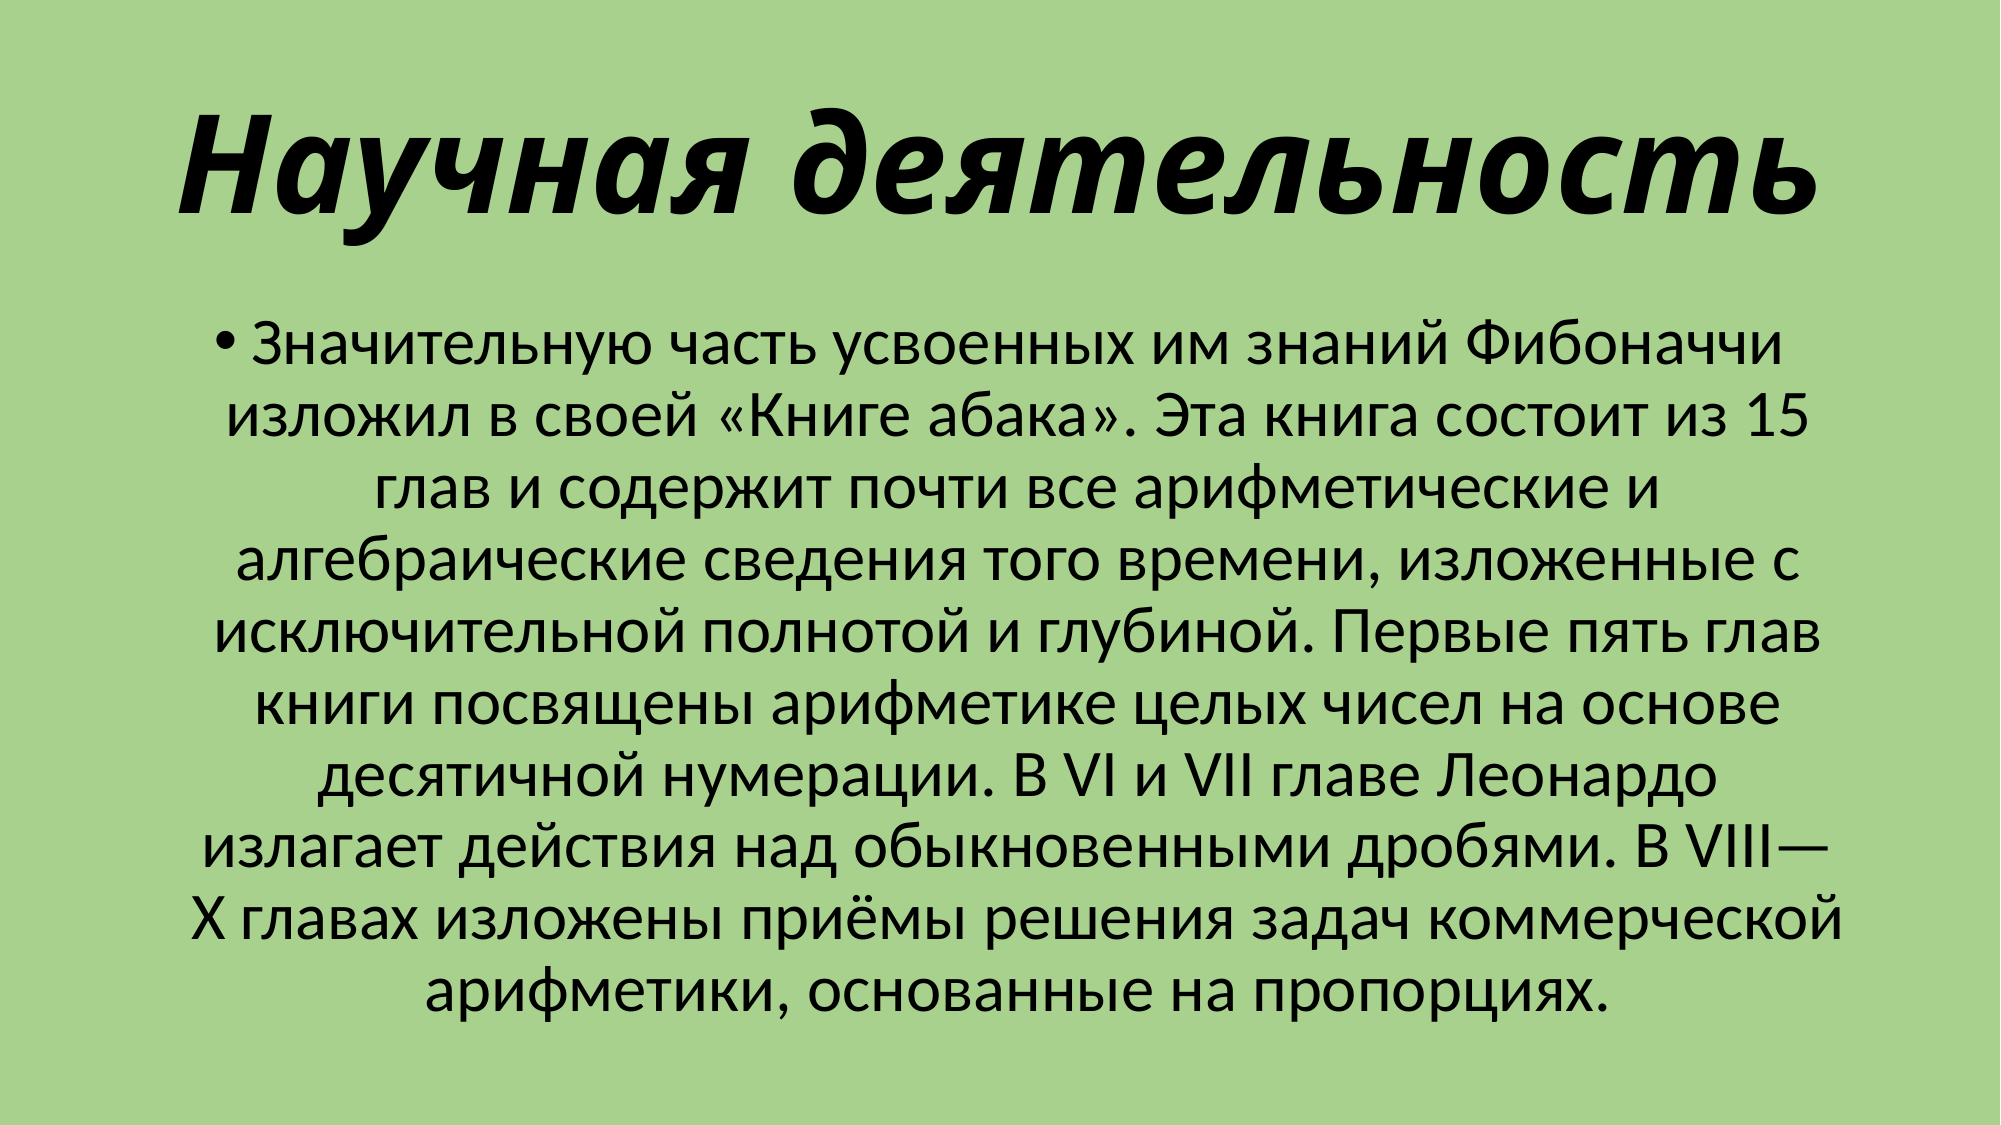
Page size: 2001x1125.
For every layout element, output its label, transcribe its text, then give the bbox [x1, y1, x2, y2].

title Научная деятельность [137, 59, 1863, 278]
list Значительную часть усвоенных им знаний Фибоначчи изложил в своей «Книге абака». Эта книга состоит из 15 глав и содержит почти все арифметические и алгебраические сведения того времени, изложенные с исключительной полнотой и глубиной. Первые пять глав книги посвящены арифметике целых чисел на основе десятичной нумерации. В VI и VII главе Леонардо излагает действия над обыкновенными дробями. В VIII—X главах изложены приёмы решения задач коммерческой арифметики, основанные на пропорциях. [137, 299, 1863, 1014]
